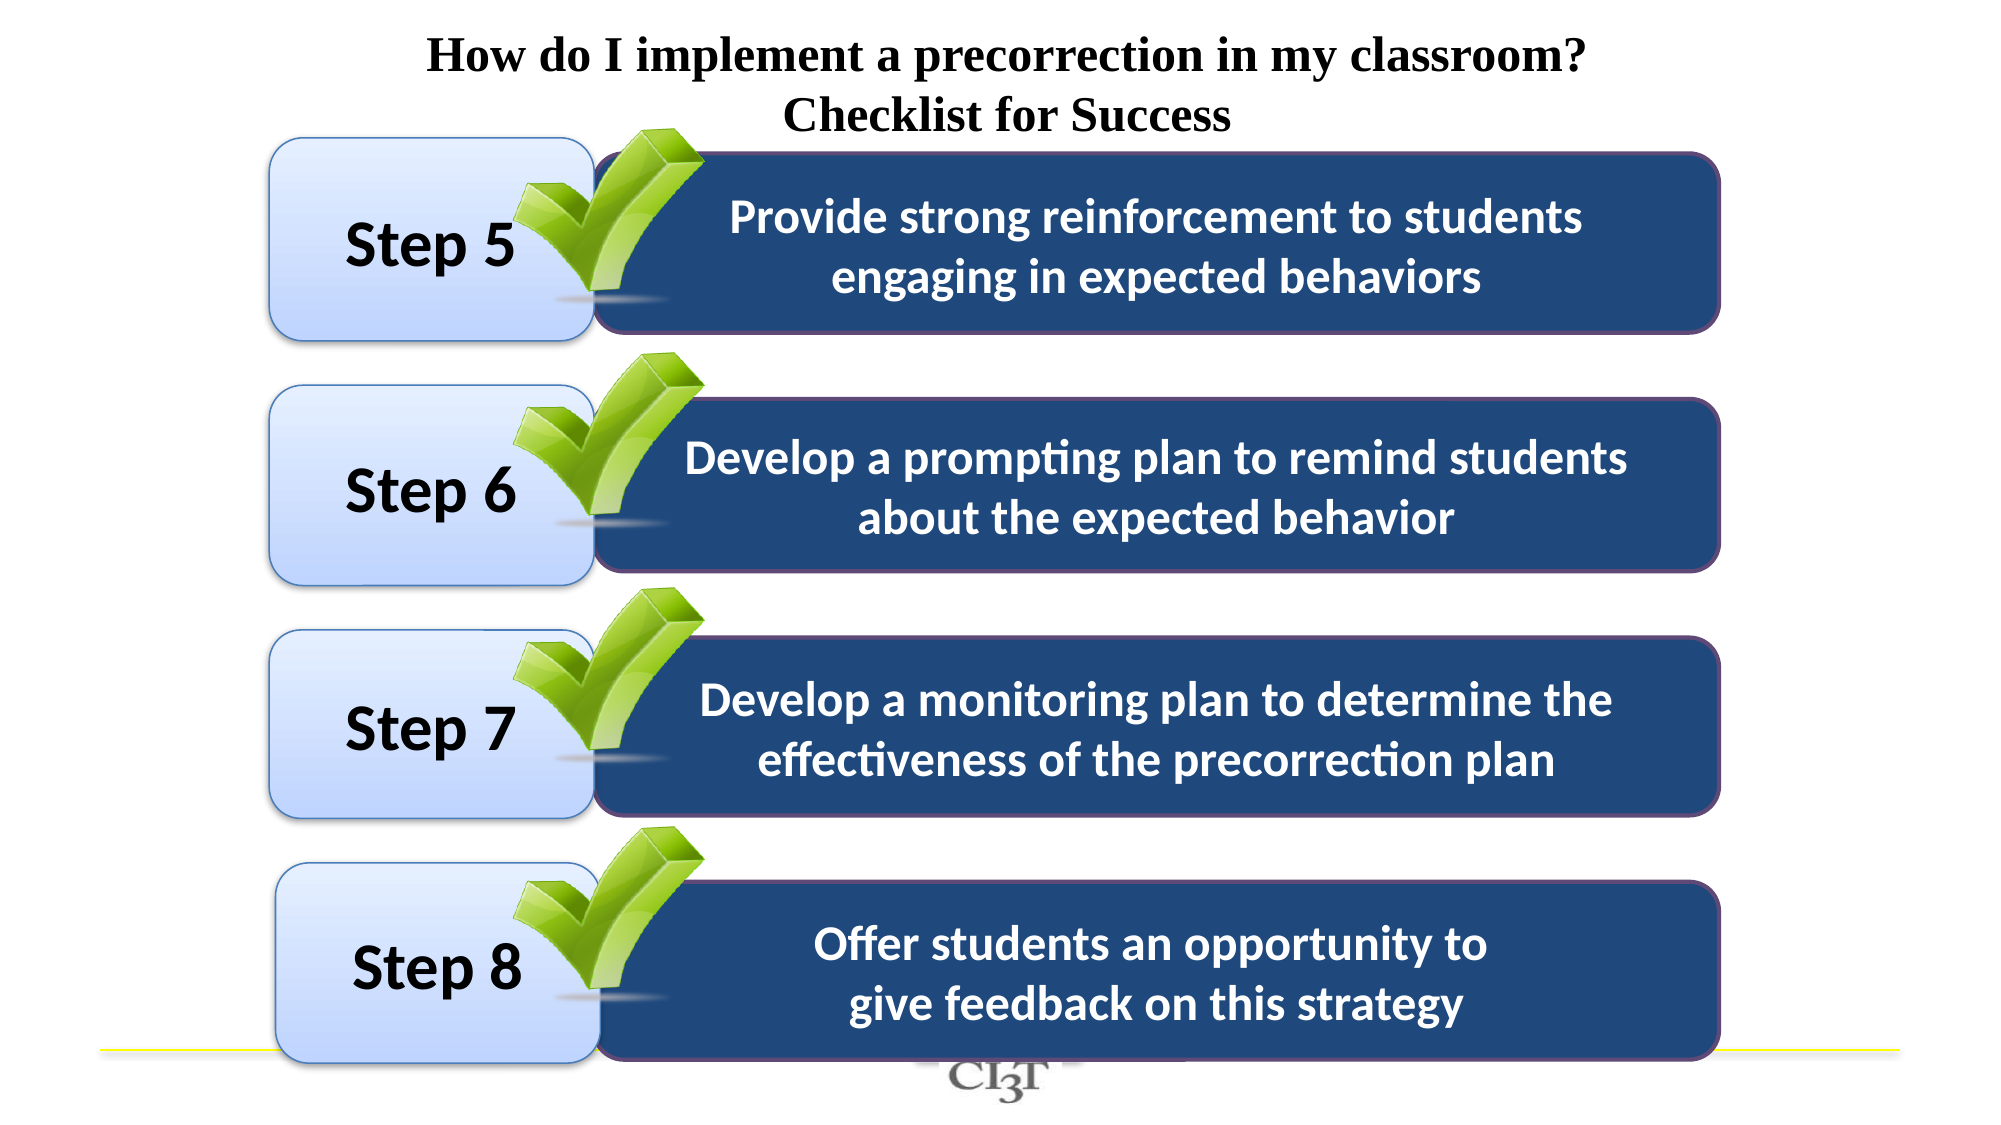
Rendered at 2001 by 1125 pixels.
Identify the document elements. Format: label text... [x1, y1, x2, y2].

text_box Step 8 [274, 862, 600, 1064]
text_box Develop a prompting plan to remind students about the expected behavior [726, 396, 1722, 574]
text_box Step 7 [268, 629, 481, 820]
text_box Offer students an opportunity to give feedback on this strategy [600, 879, 1722, 1062]
text_box Provide strong reinforcement to students engaging in expected behaviors [726, 151, 1722, 335]
picture [485, 797, 722, 1033]
text_box Develop a monitoring plan to determine the effectiveness of the precorrection plan [724, 635, 1722, 818]
text_box Step 5 [268, 137, 480, 342]
picture [939, 1062, 1062, 1110]
picture [485, 99, 722, 794]
title How do I implement a precorrection in my classroom? Checklist for Success [263, 12, 1752, 150]
text_box Step 6 [268, 384, 480, 587]
